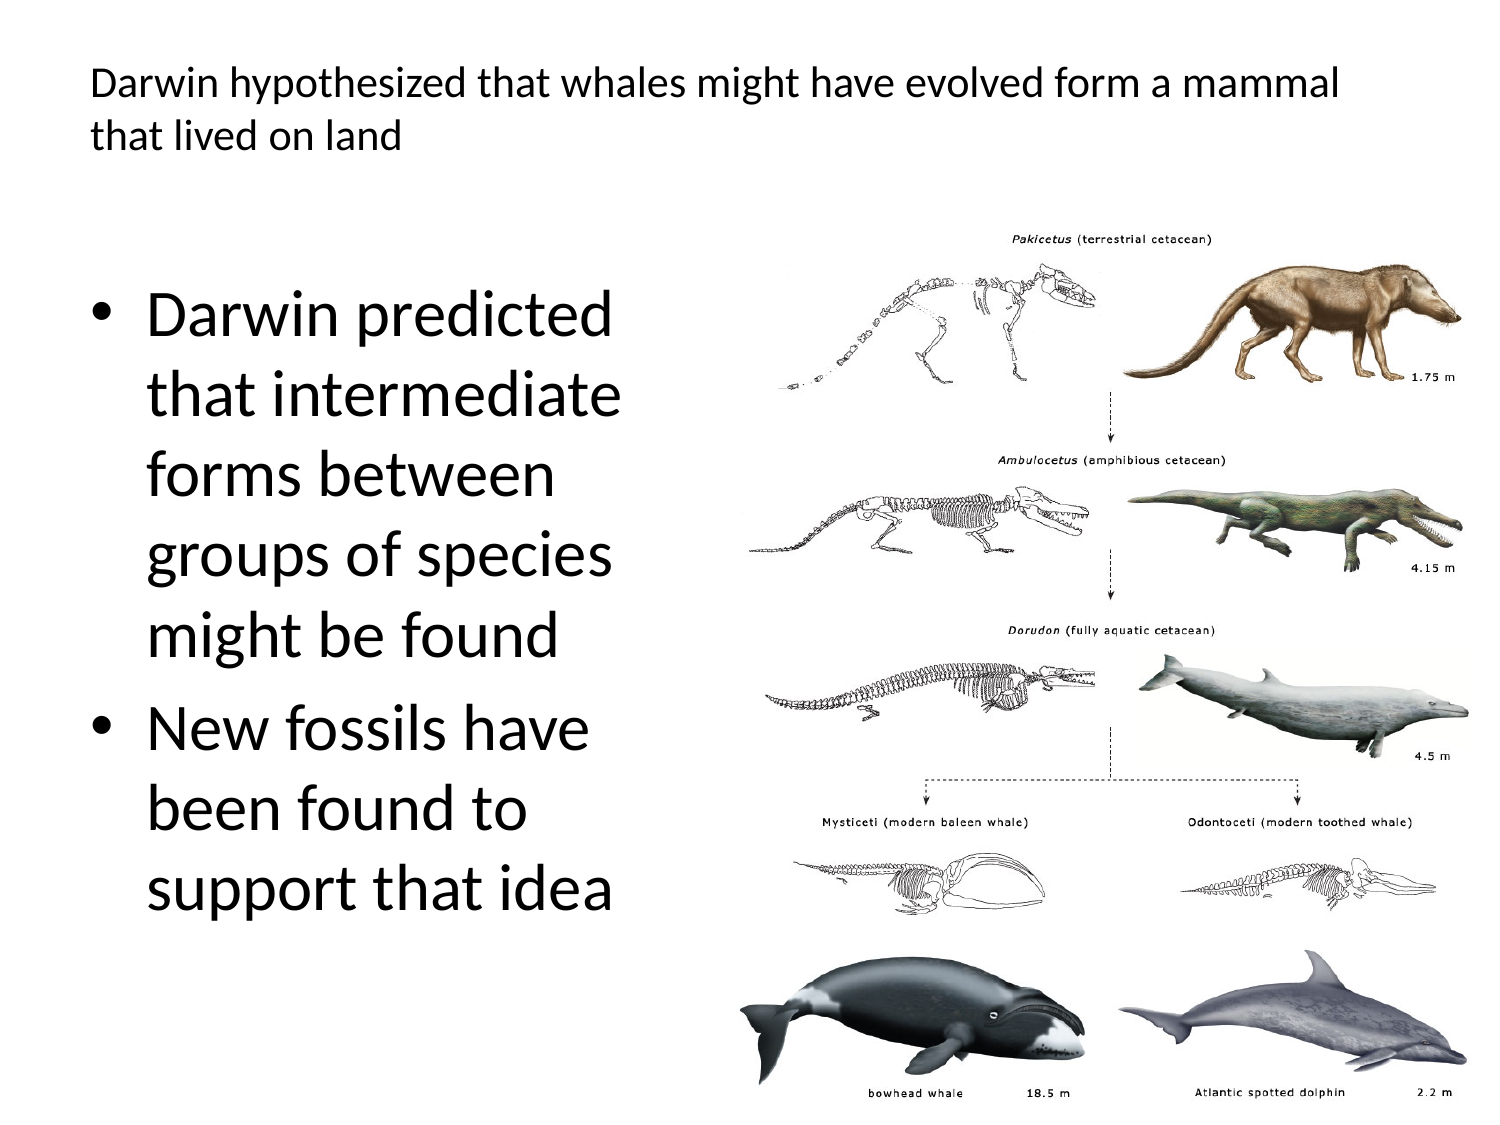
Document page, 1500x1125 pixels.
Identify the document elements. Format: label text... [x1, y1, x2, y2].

title Darwin hypothesized that whales might have evolved form a mammal that lived on land [75, 45, 1425, 233]
list Darwin predicted that intermediate forms between groups of species might be found New fossils have been found to support that idea [75, 262, 719, 1005]
picture [724, 224, 1500, 1111]
